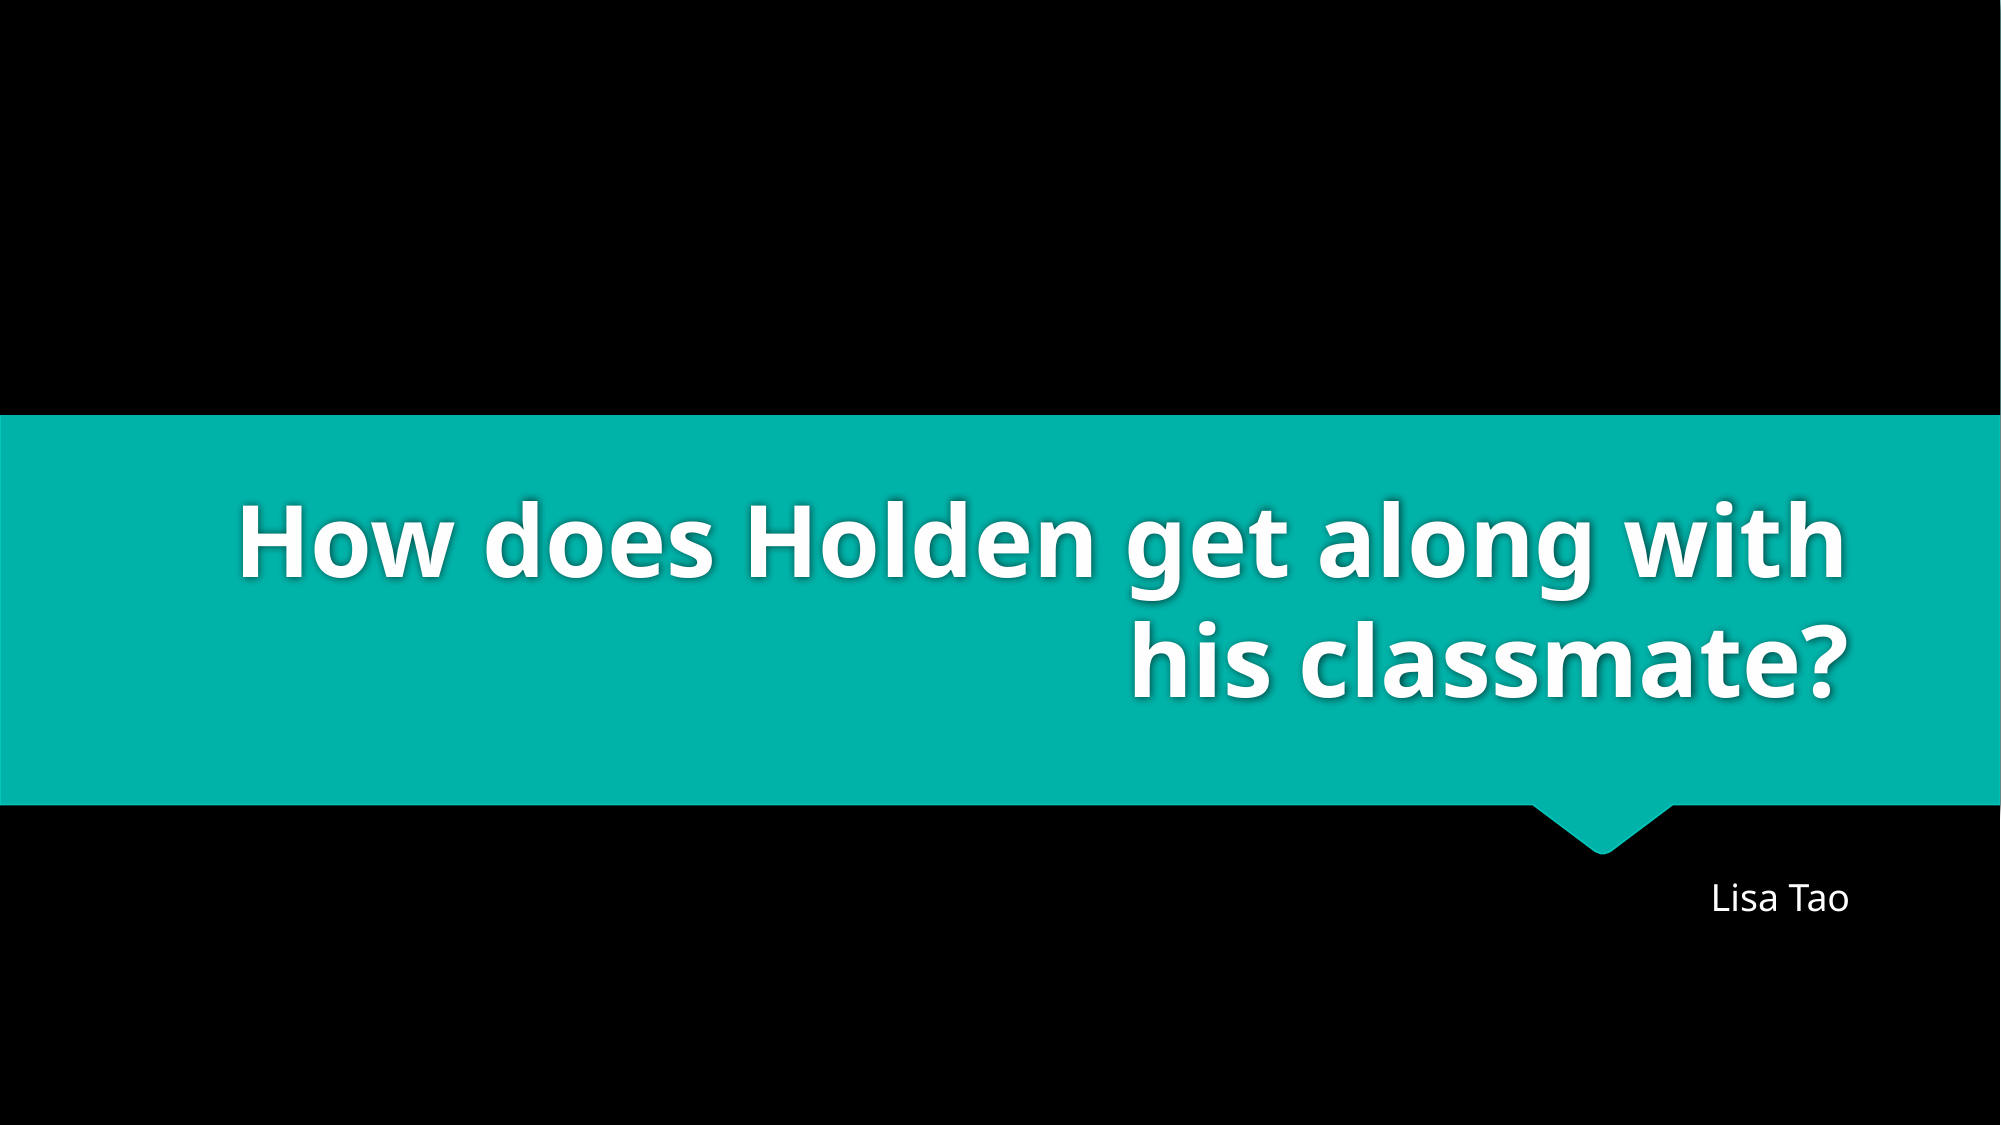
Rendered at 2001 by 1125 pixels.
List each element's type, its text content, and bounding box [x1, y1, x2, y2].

title How does Holden get along with his classmate? [132, 484, 1866, 726]
list Lisa Tao [132, 866, 1866, 938]
